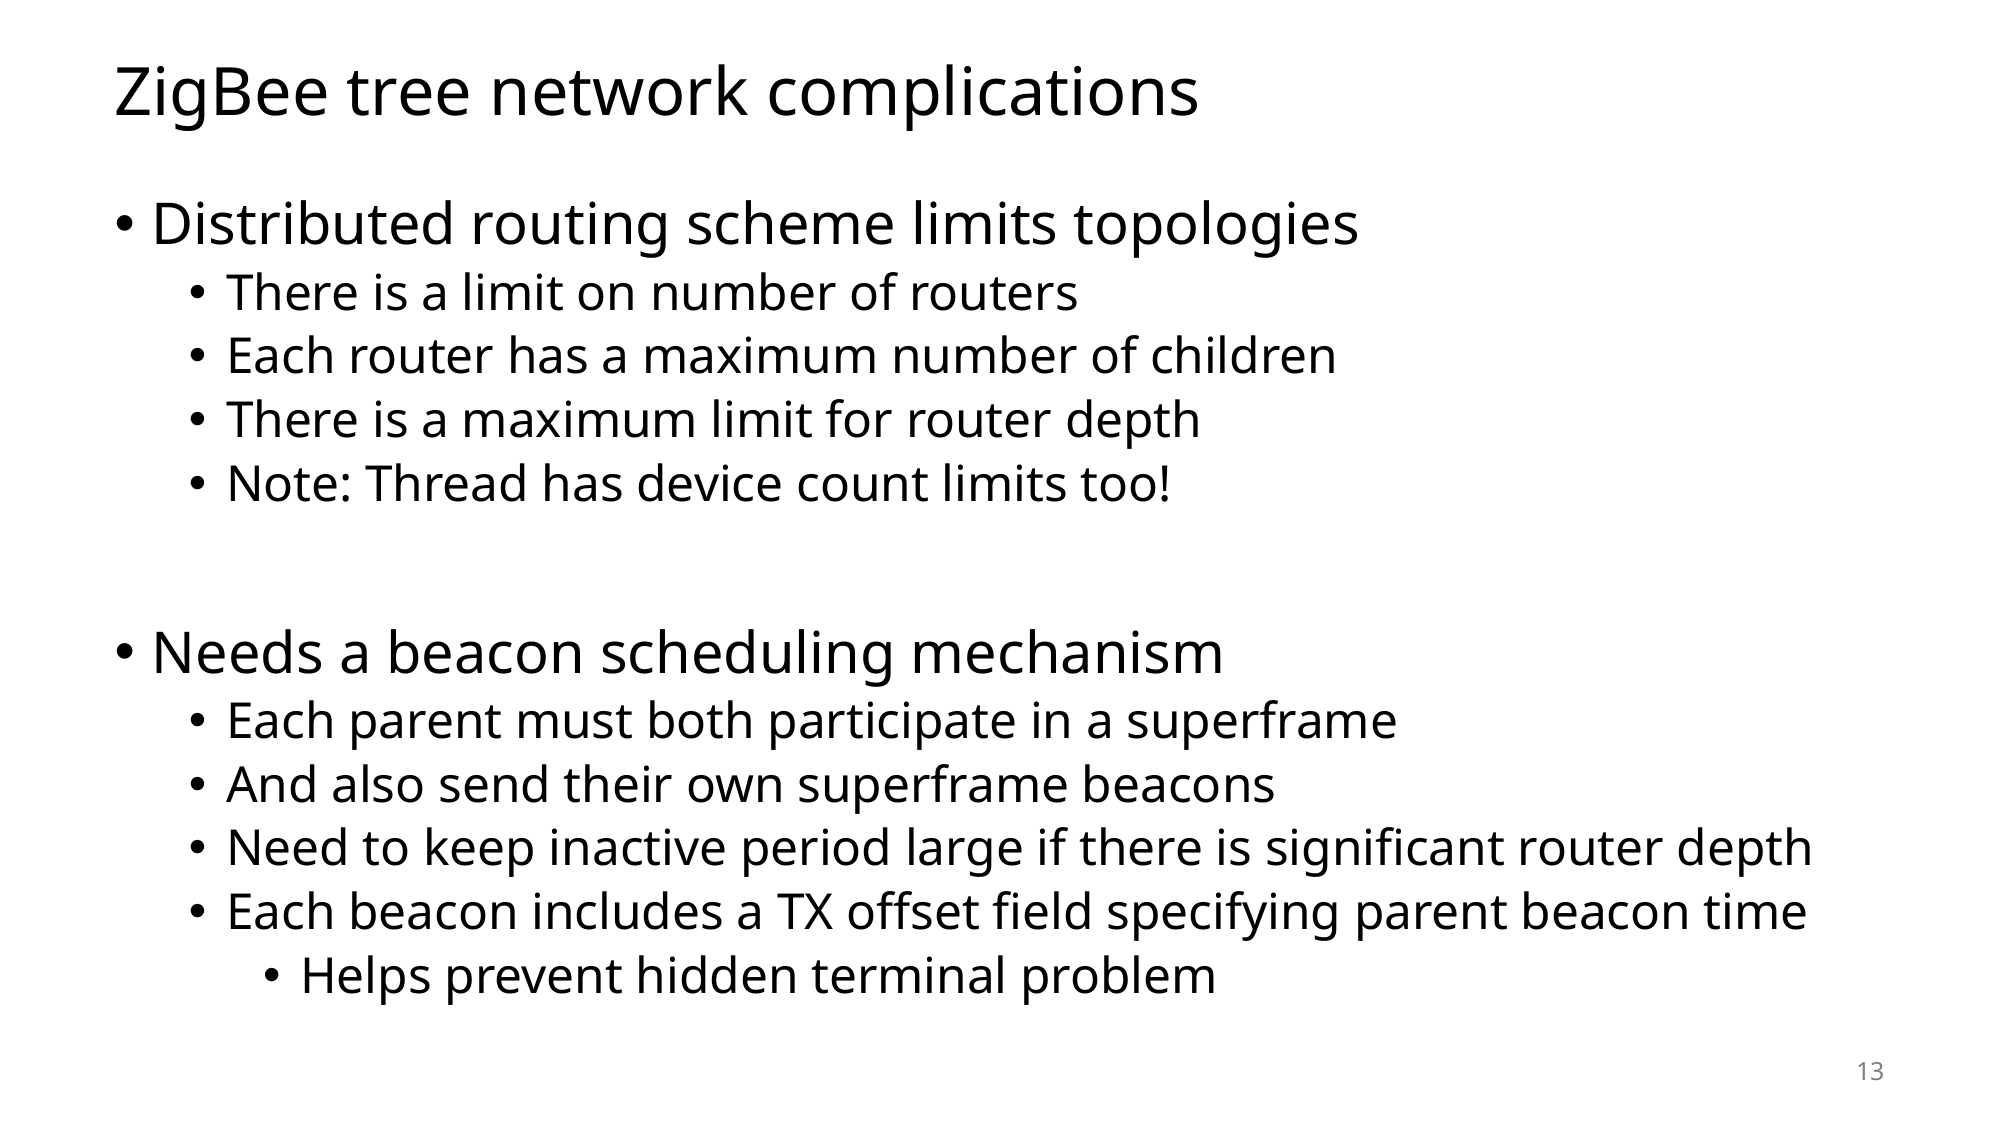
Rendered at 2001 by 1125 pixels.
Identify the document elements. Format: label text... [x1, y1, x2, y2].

title ZigBee tree network complications [99, 37, 1900, 150]
list Distributed routing scheme limits topologies There is a limit on number of routers Each router has a maximum number of children There is a maximum limit for router depth Note: Thread has device count limits too! Needs a beacon scheduling mechanism Each parent must both participate in a superframe And also send their own superframe beacons Need to keep inactive period large if there is significant router depth Each beacon includes a TX offset field specifying parent beacon time Helps prevent hidden terminal problem [99, 187, 1900, 1013]
slide_number 13 [1749, 1042, 1900, 1103]
